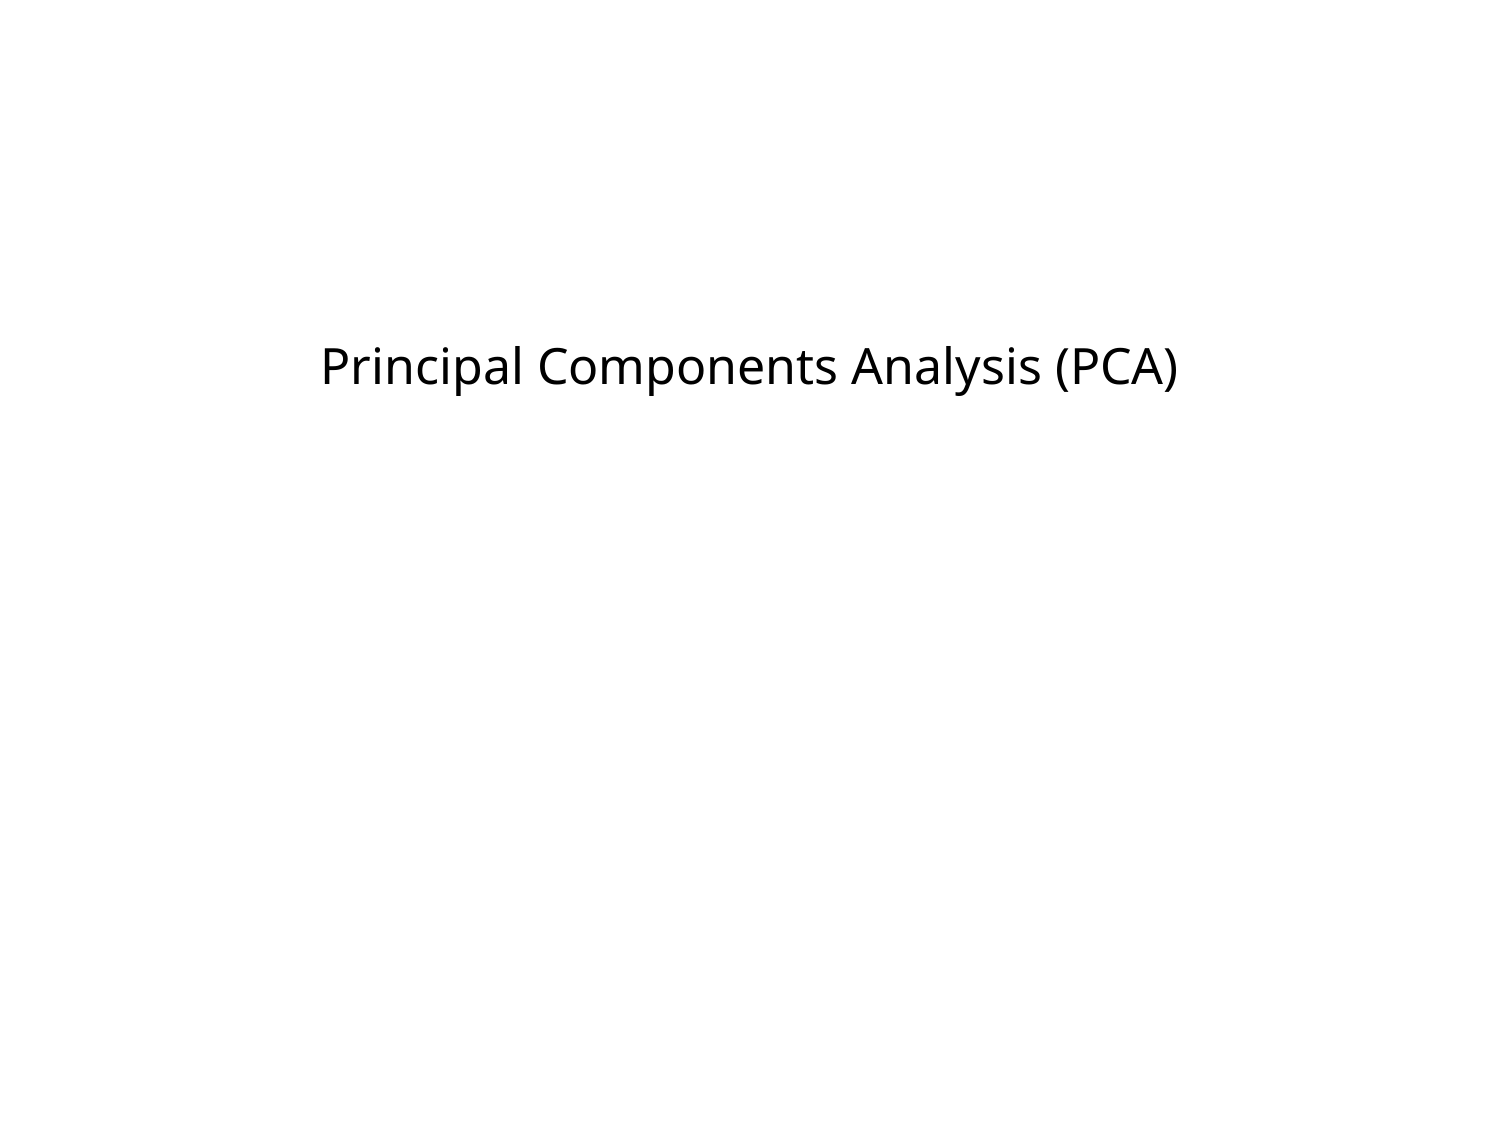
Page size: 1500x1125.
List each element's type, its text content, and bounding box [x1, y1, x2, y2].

text_box Principal Components Analysis (PCA) [50, 326, 1450, 402]
